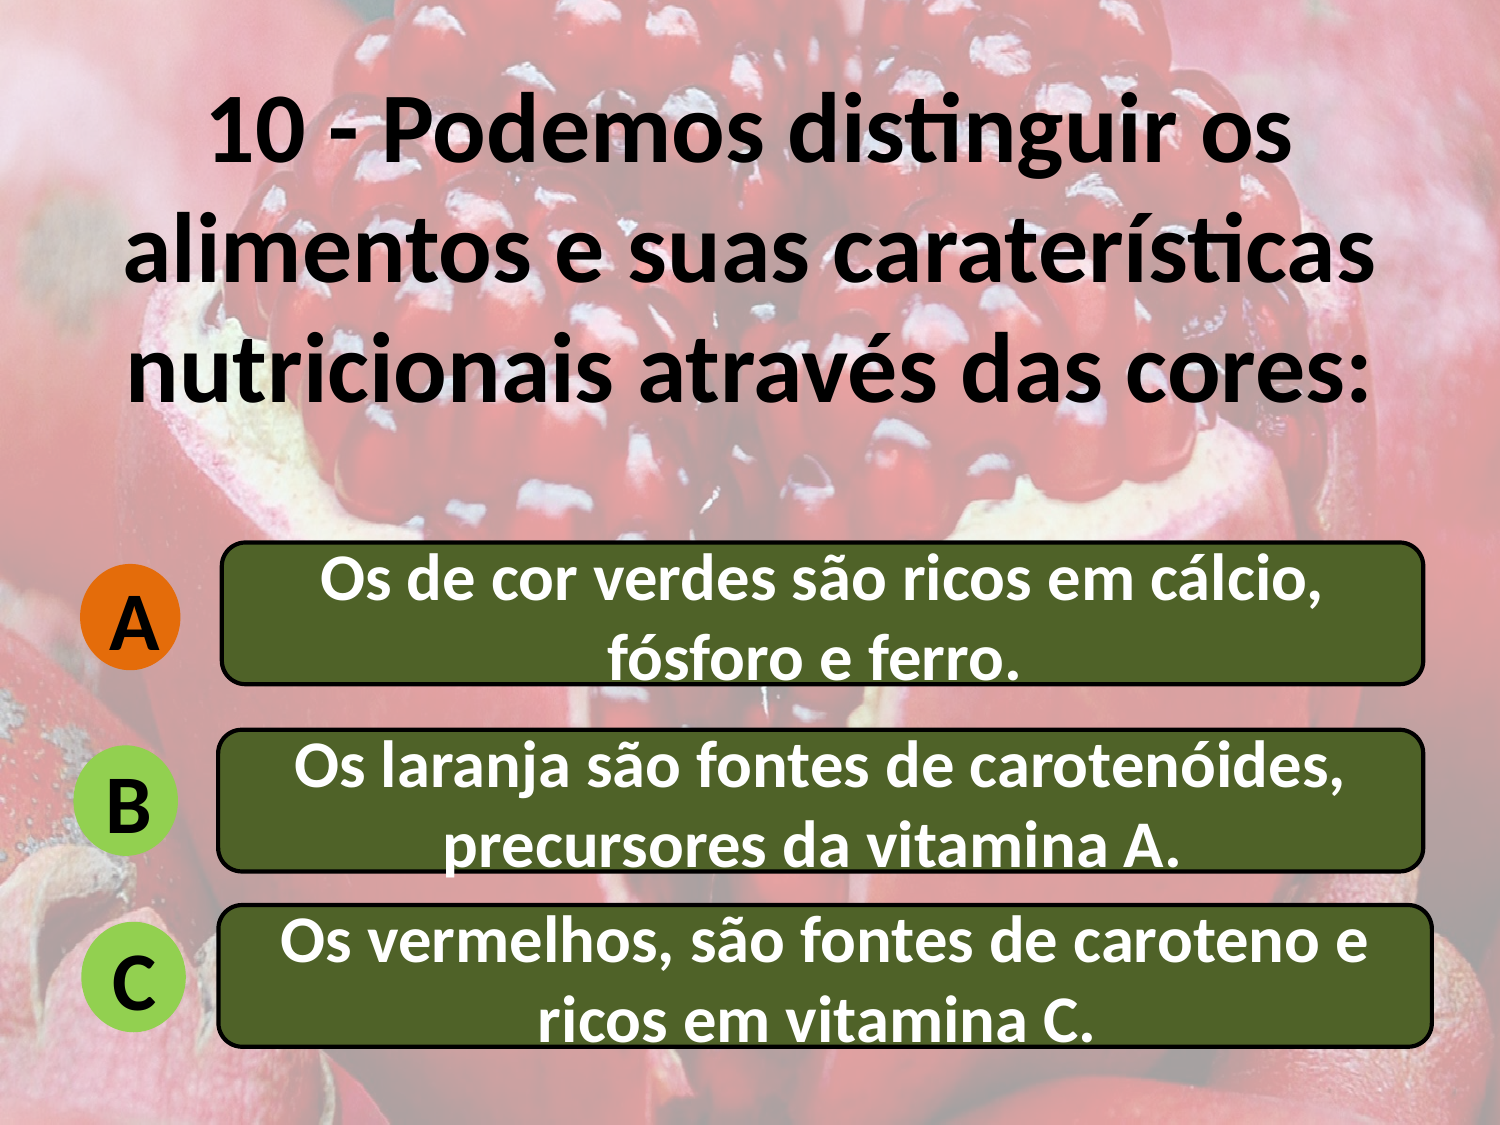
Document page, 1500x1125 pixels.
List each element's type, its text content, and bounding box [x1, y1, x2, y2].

text_box C [81, 921, 186, 1033]
text_box Os laranja são fontes de carotenóides, precursores da vitamina A. [216, 727, 1426, 874]
text_box A [77, 561, 183, 673]
text_box 10 - Podemos distinguir os alimentos e suas caraterísticas nutricionais através das cores: [100, 54, 1400, 430]
text_box Os vermelhos, são fontes de caroteno e ricos em vitamina C. [216, 902, 1434, 1049]
text_box B [73, 745, 178, 856]
text_box Os de cor verdes são ricos em cálcio, fósforo e ferro. [219, 540, 1426, 687]
